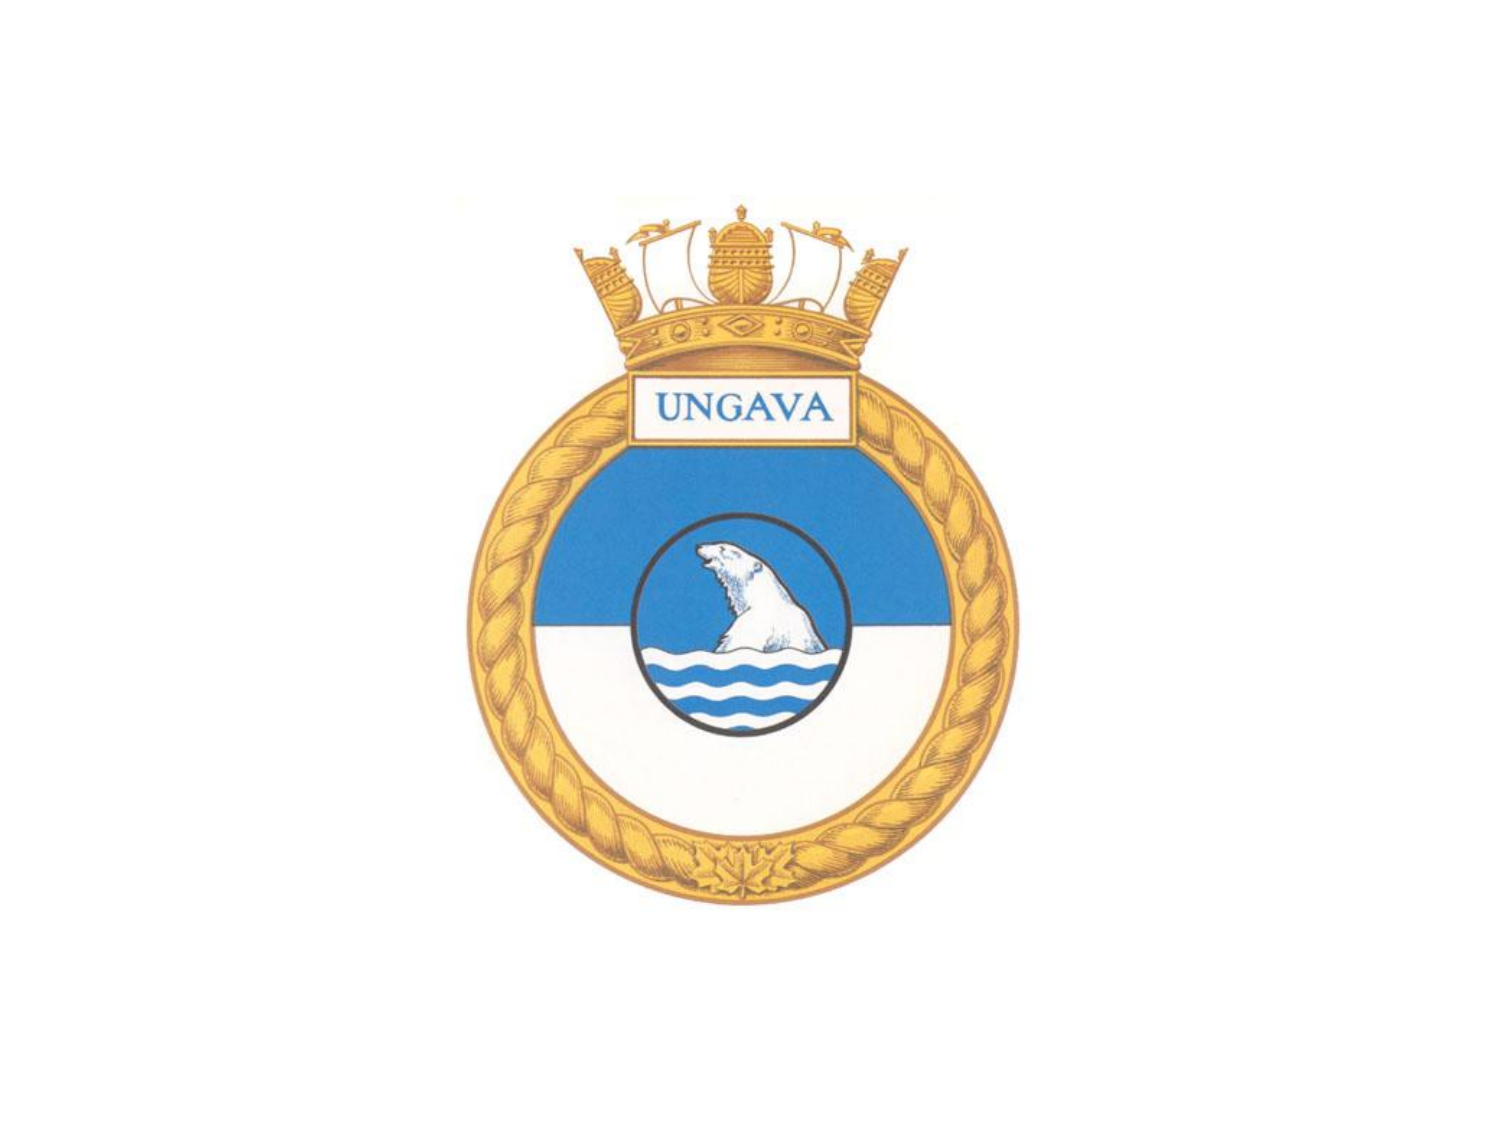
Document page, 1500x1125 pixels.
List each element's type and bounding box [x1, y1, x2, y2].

picture [454, 195, 1035, 917]
